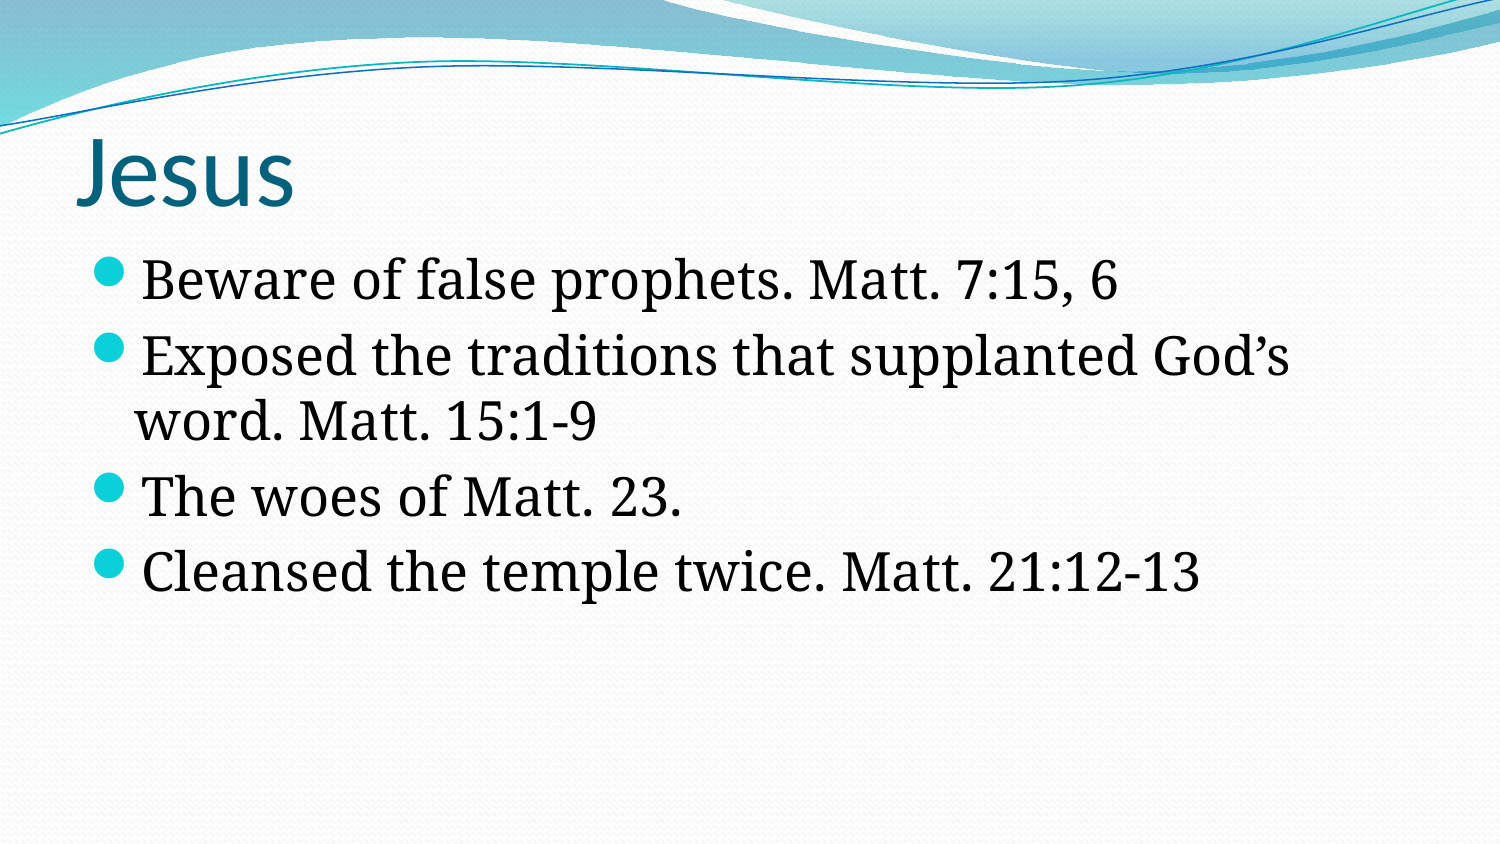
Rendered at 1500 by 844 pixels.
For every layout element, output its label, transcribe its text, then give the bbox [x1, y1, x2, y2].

list Beware of false prophets. Matt. 7:15, 6 Exposed the traditions that supplanted God’s word. Matt. 15:1-9 The woes of Matt. 23. Cleansed the temple twice. Matt. 21:12-13 [75, 238, 1425, 779]
title Jesus [75, 86, 1425, 228]
